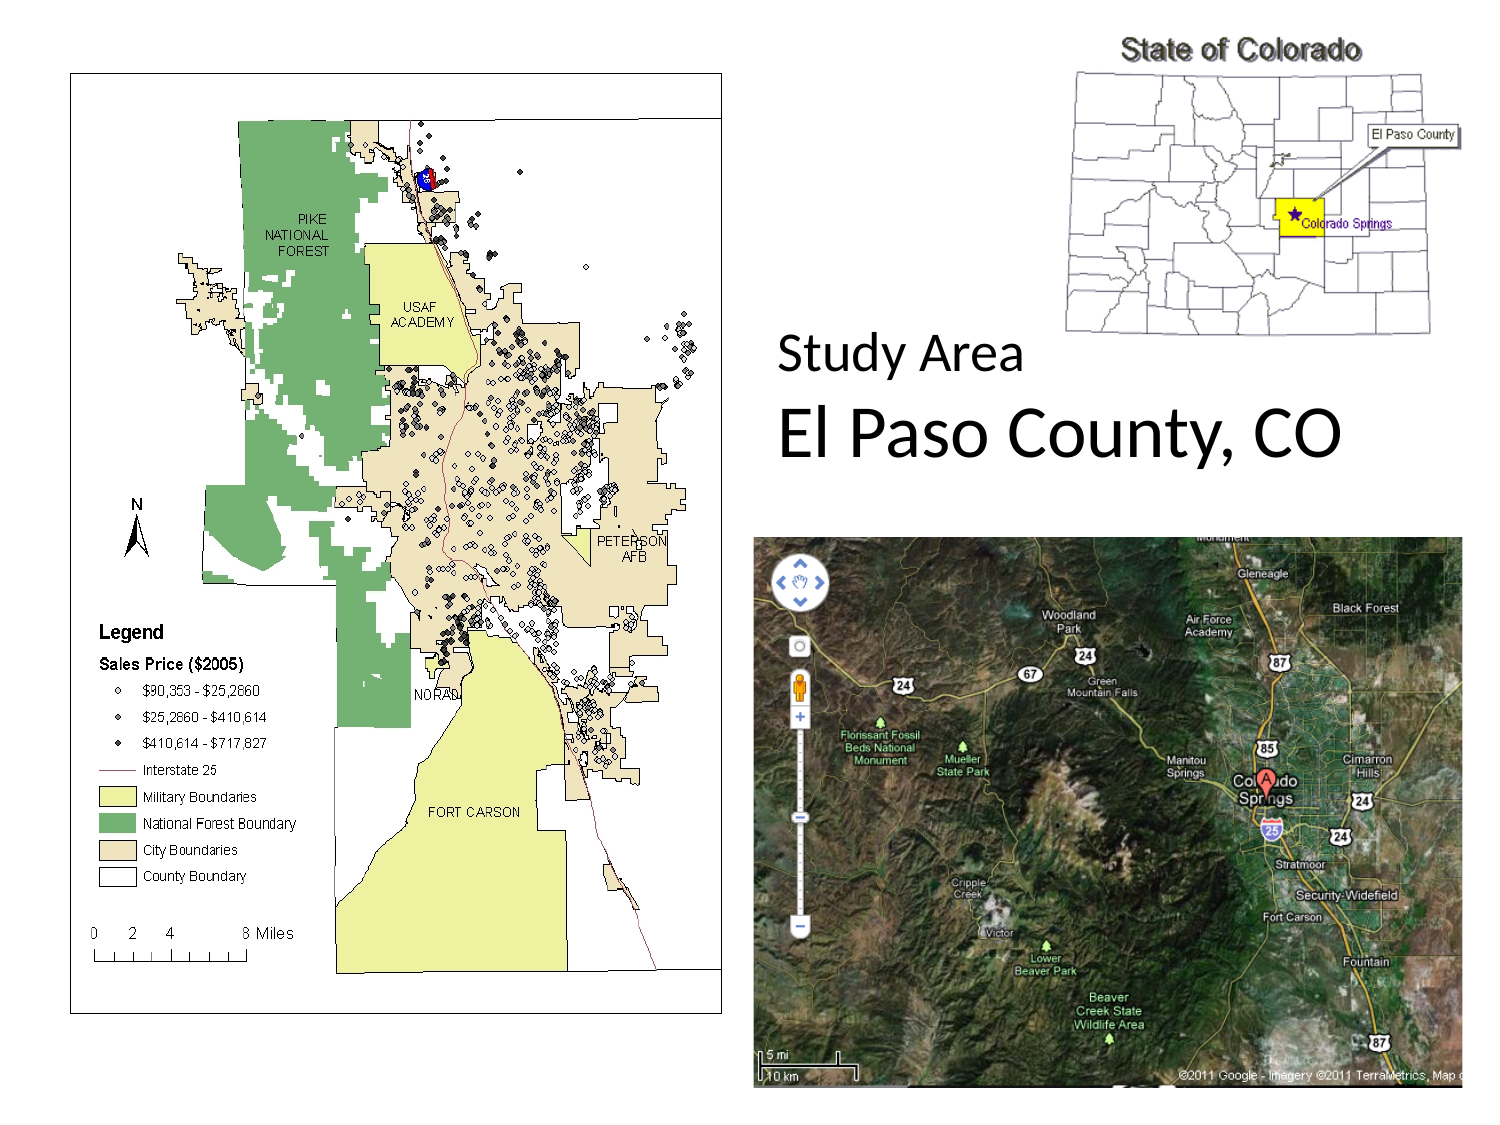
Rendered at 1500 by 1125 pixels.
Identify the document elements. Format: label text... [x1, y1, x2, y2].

picture [1037, 0, 1500, 376]
picture [0, 0, 790, 1088]
title Study Area El Paso County, CO [794, 224, 1388, 535]
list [753, 537, 1463, 1088]
